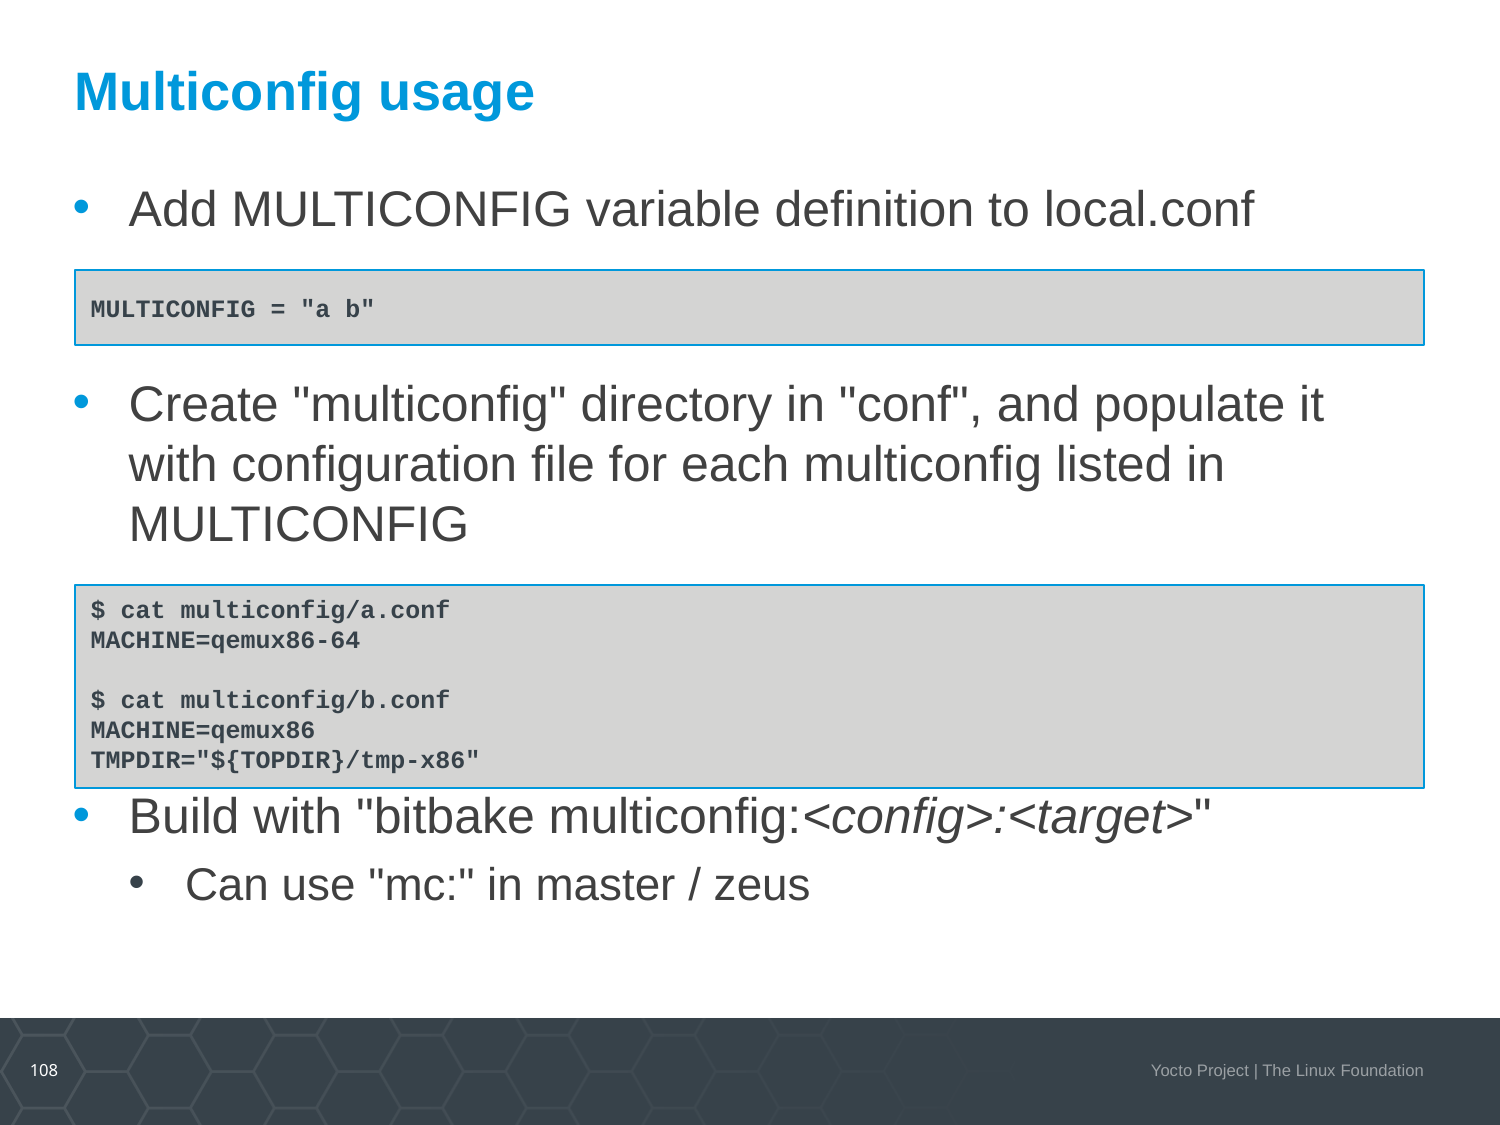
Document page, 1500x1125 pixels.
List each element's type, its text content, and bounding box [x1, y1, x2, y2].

list Add MULTICONFIG variable definition to local.conf Create "multiconfig" directory in "conf", and populate it with configuration file for each multiconfig listed in MULTICONFIG Build with "bitbake multiconfig:<config>:<target>" Can use "mc:" in master / zeus [72, 176, 1423, 984]
picture [0, 0, 1500, 1125]
title Multiconfig usage [74, 67, 1425, 213]
text_box $ cat multiconfig/a.conf MACHINE=qemux86-64 $ cat multiconfig/b.conf MACHINE=qemux86 TMPDIR="${TOPDIR}/tmp-x86" [74, 585, 1424, 788]
text_box MULTICONFIG = "a b" [74, 270, 1424, 346]
